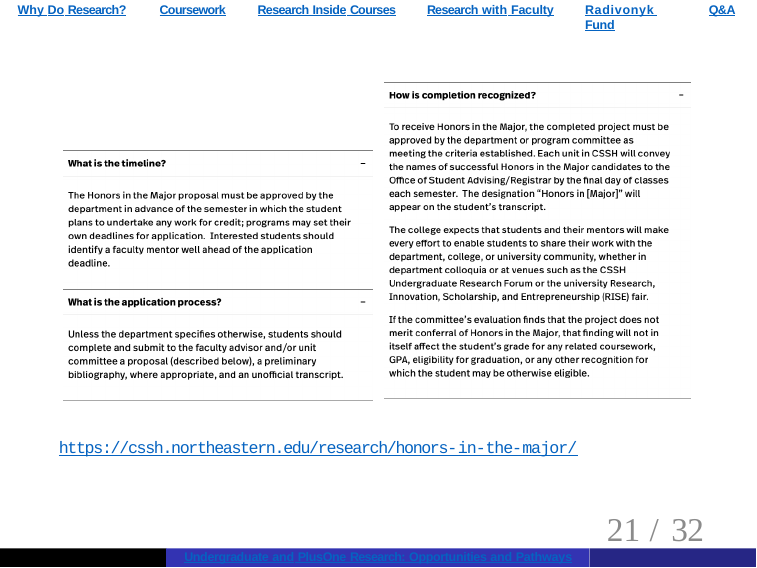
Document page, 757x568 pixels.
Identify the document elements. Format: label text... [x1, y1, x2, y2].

text_box Research Inside Courses [255, 0, 397, 17]
text_box Coursework [157, 0, 228, 17]
text_box Why Do Research? [15, 0, 129, 17]
text_box Radivonyk Fund [582, 0, 679, 32]
text_box Research with Faculty [425, 0, 555, 17]
picture [63, 150, 373, 401]
text_box https://cssh.northeastern.edu/research/honors-in-the-major/ [56, 434, 534, 457]
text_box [0, 548, 756, 567]
text_box Q&A [706, 0, 741, 17]
picture [384, 82, 691, 399]
slide_number 21 / 32 [534, 376, 705, 548]
